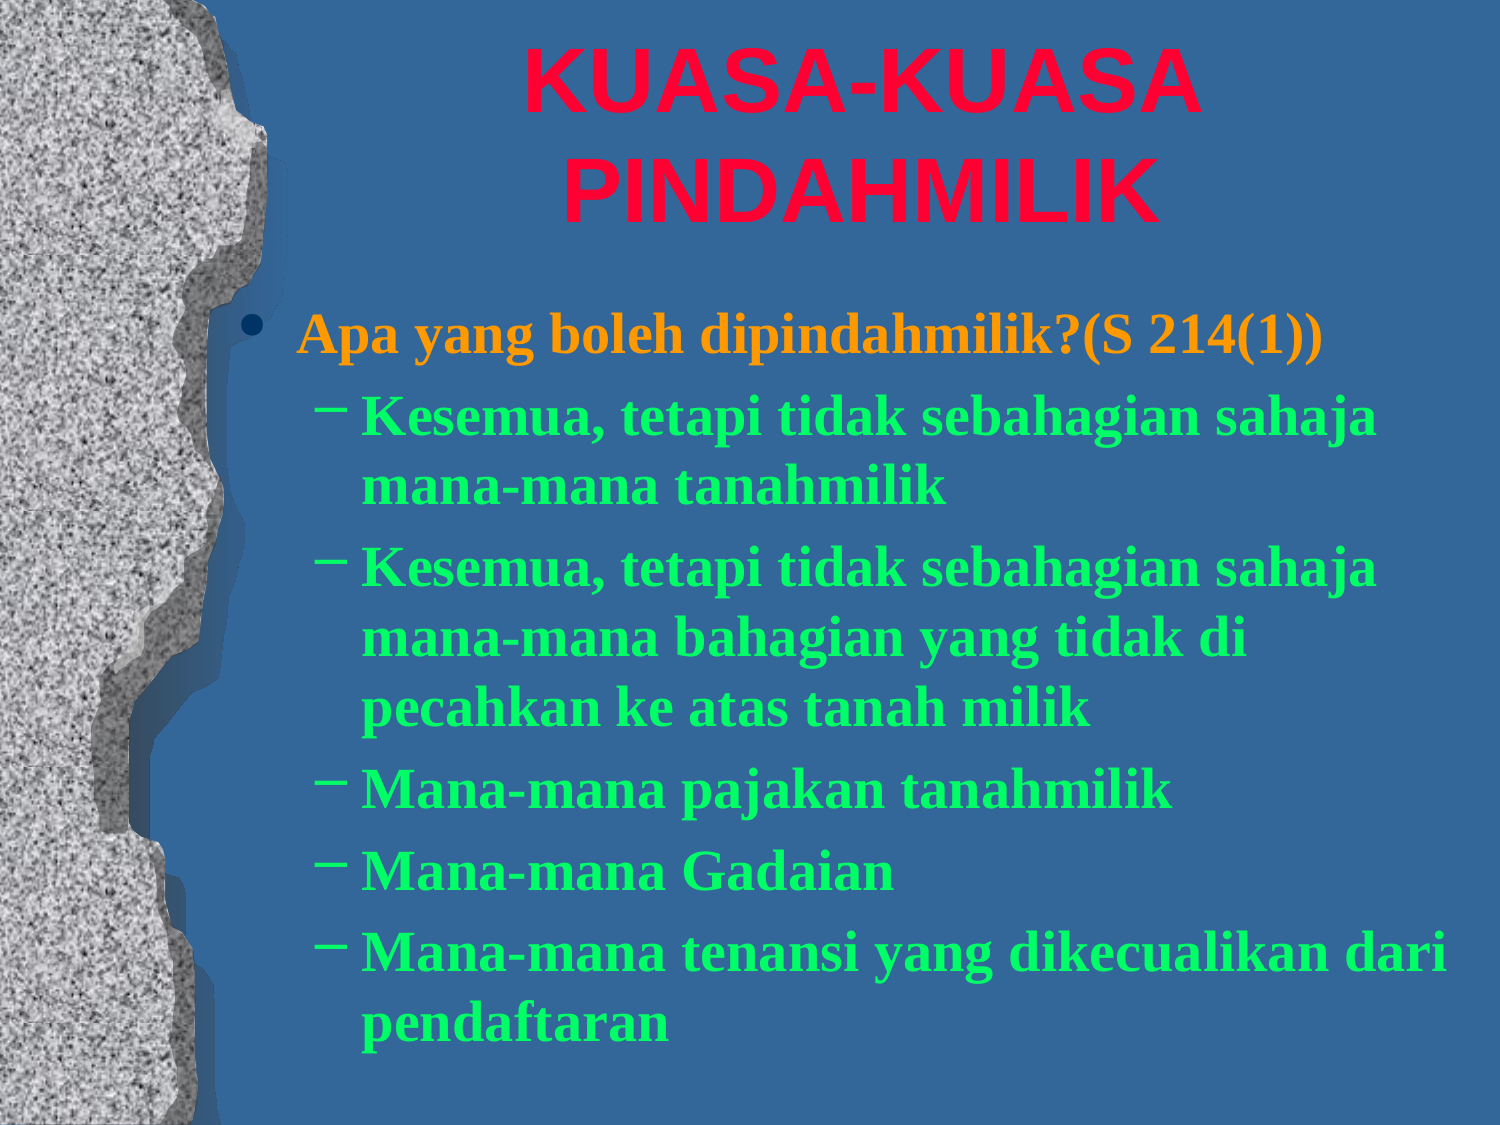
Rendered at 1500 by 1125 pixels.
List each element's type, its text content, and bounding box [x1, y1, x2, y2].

list Apa yang boleh dipindahmilik?(S 214(1)) Kesemua, tetapi tidak sebahagian sahaja mana-mana tanahmilik Kesemua, tetapi tidak sebahagian sahaja mana-mana bahagian yang tidak di pecahkan ke atas tanah milik Mana-mana pajakan tanahmilik Mana-mana Gadaian Mana-mana tenansi yang dikecualikan dari pendaftaran [224, 287, 1500, 963]
picture [0, 0, 243, 1125]
title KUASA-KUASA PINDAHMILIK [224, 37, 1500, 226]
picture [200, 3, 209, 11]
